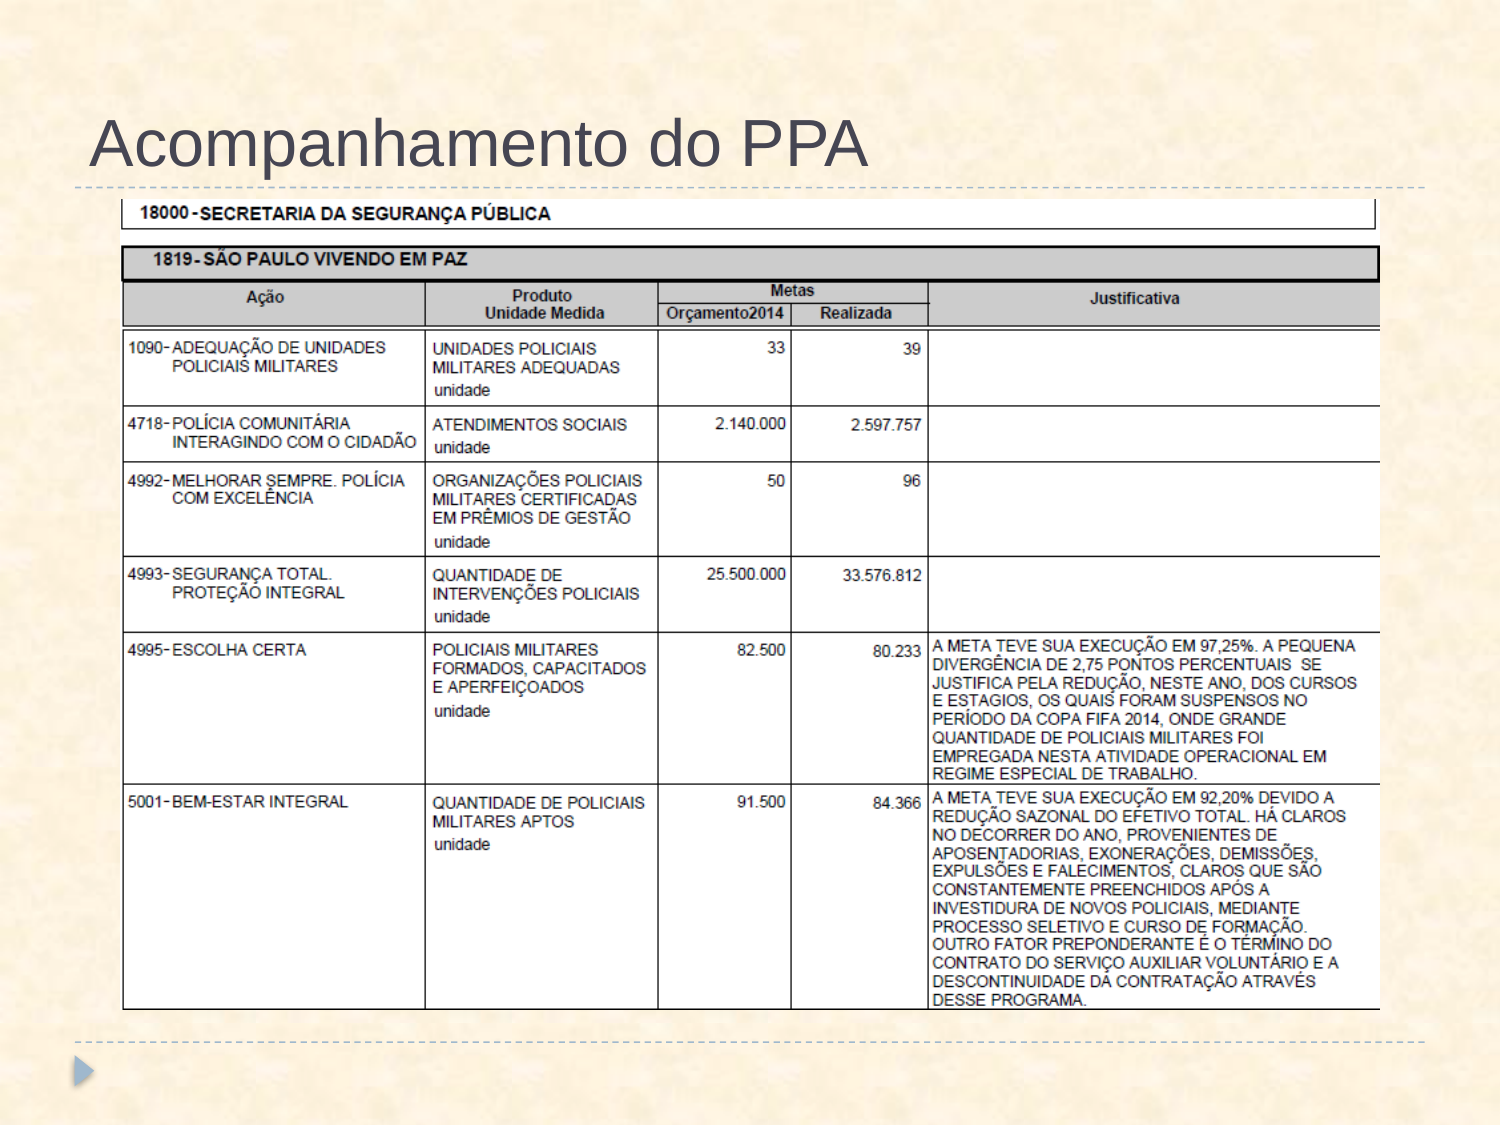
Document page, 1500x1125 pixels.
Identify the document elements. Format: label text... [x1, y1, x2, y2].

title Lei de Diretrizes Orçamentárias - LDO [0, 0, 1500, 1125]
title Acompanhamento do PPA [75, 24, 1425, 188]
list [119, 199, 1380, 1011]
